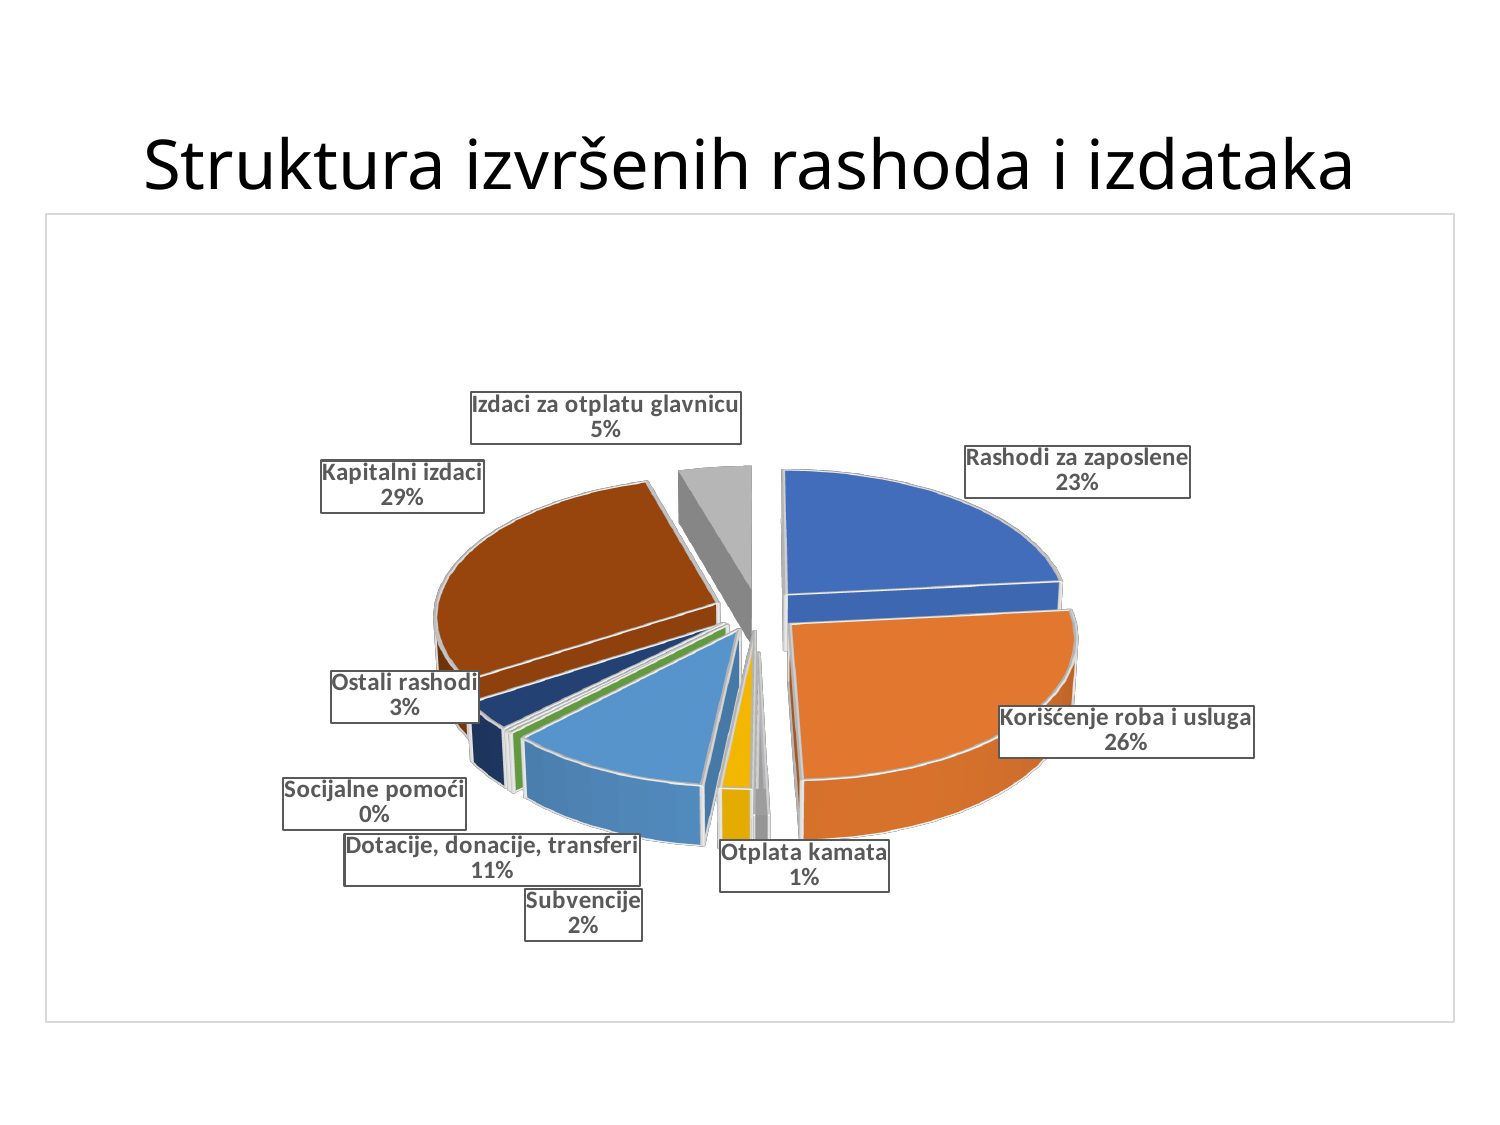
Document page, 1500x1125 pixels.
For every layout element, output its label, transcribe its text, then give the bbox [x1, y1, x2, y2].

title Struktura izvršenih rashoda i izdataka [45, 37, 1455, 212]
chart [44, 212, 1455, 1023]
